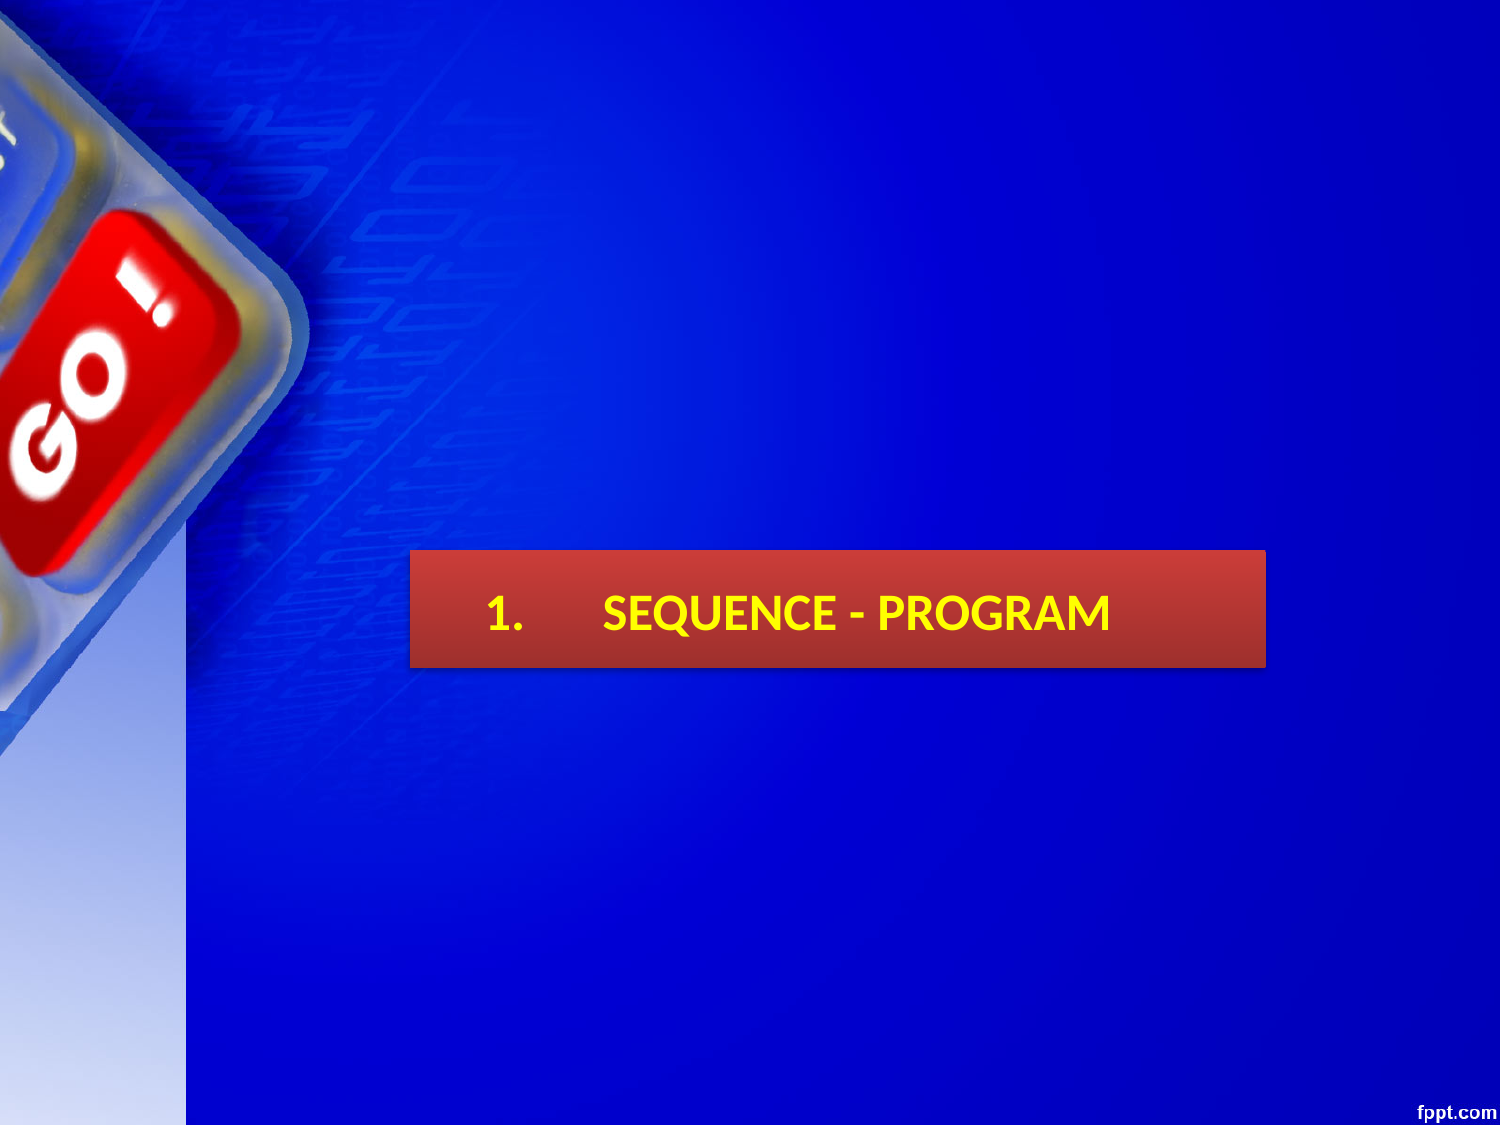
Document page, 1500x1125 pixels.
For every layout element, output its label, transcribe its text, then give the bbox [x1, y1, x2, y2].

picture [0, 0, 1500, 1125]
text_box 1. SEQUENCE - PROGRAM [410, 550, 1266, 668]
